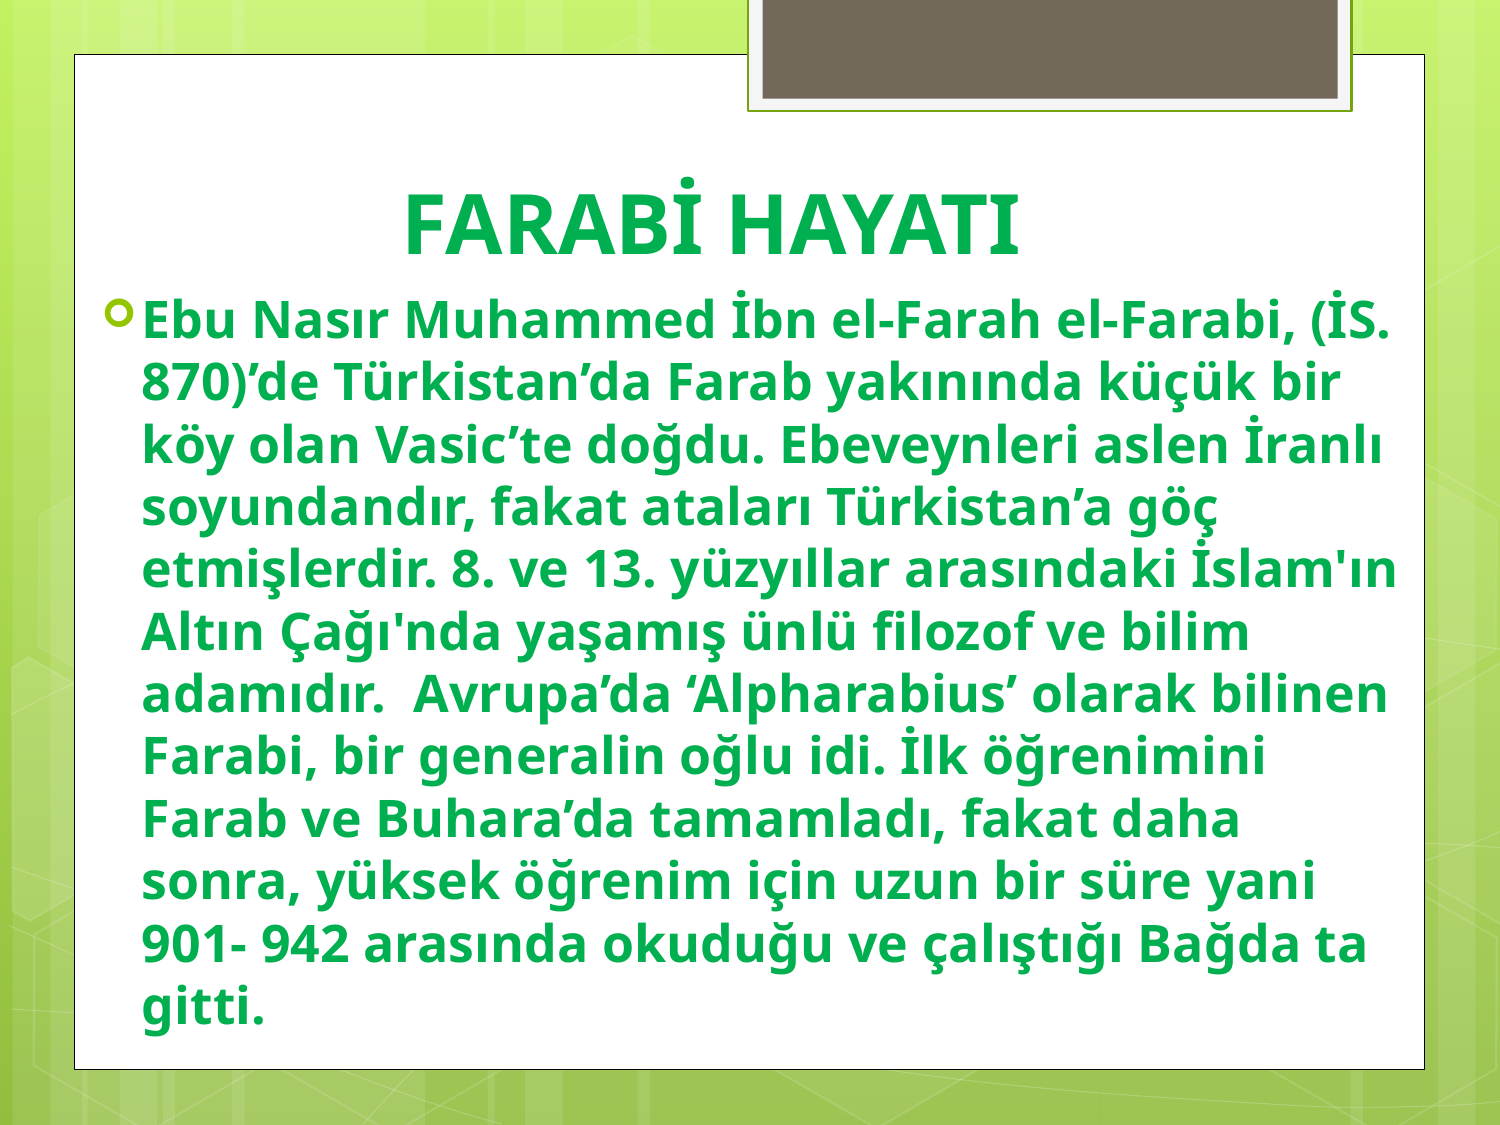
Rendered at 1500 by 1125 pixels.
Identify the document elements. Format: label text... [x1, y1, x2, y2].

title FARABİ HAYATI [147, 78, 1324, 278]
list Ebu Nasır Muhammed İbn el-Farah el-Farabi, (İS. 870)’de Türkistan’da Farab yakınında küçük bir köy olan Vasic’te doğdu. Ebeveynleri aslen İranlı soyundandır, fakat ataları Türkistan’a göç etmişlerdir. 8. ve 13. yüzyıllar arasındaki İslam'ın Altın Çağı'nda yaşamış ünlü filozof ve bilim adamıdır. Avrupa’da ‘Alpharabius’ olarak bilinen Farabi, bir generalin oğlu idi. İlk öğrenimini Farab ve Buhara’da tamamladı, fakat daha sonra, yüksek öğrenim için uzun bir süre yani 901- 942 arasında okuduğu ve çalıştığı Bağda ta gitti. [76, 278, 1424, 1071]
